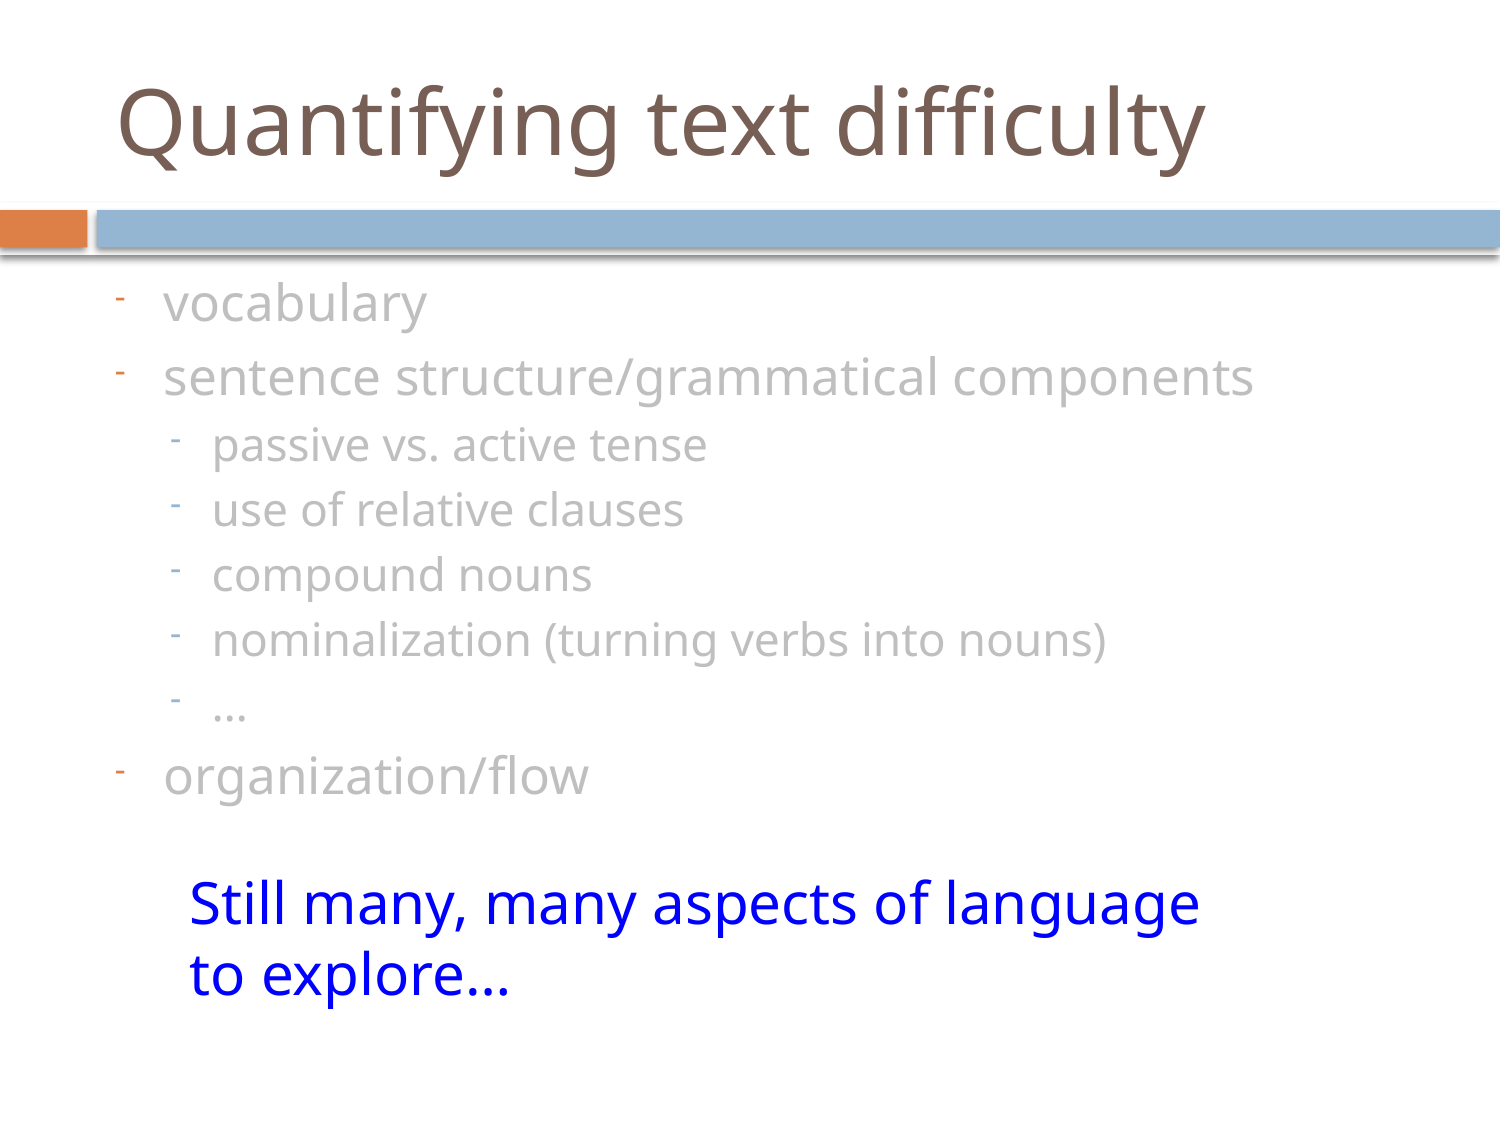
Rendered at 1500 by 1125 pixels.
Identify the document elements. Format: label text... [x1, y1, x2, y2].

text_box Still many, many aspects of language to explore… [174, 859, 1288, 1014]
list vocabulary sentence structure/grammatical components passive vs. active tense use of relative clauses compound nouns nominalization (turning verbs into nouns) … organization/flow [100, 262, 1438, 813]
title Quantifying text difficulty [100, 37, 1438, 200]
